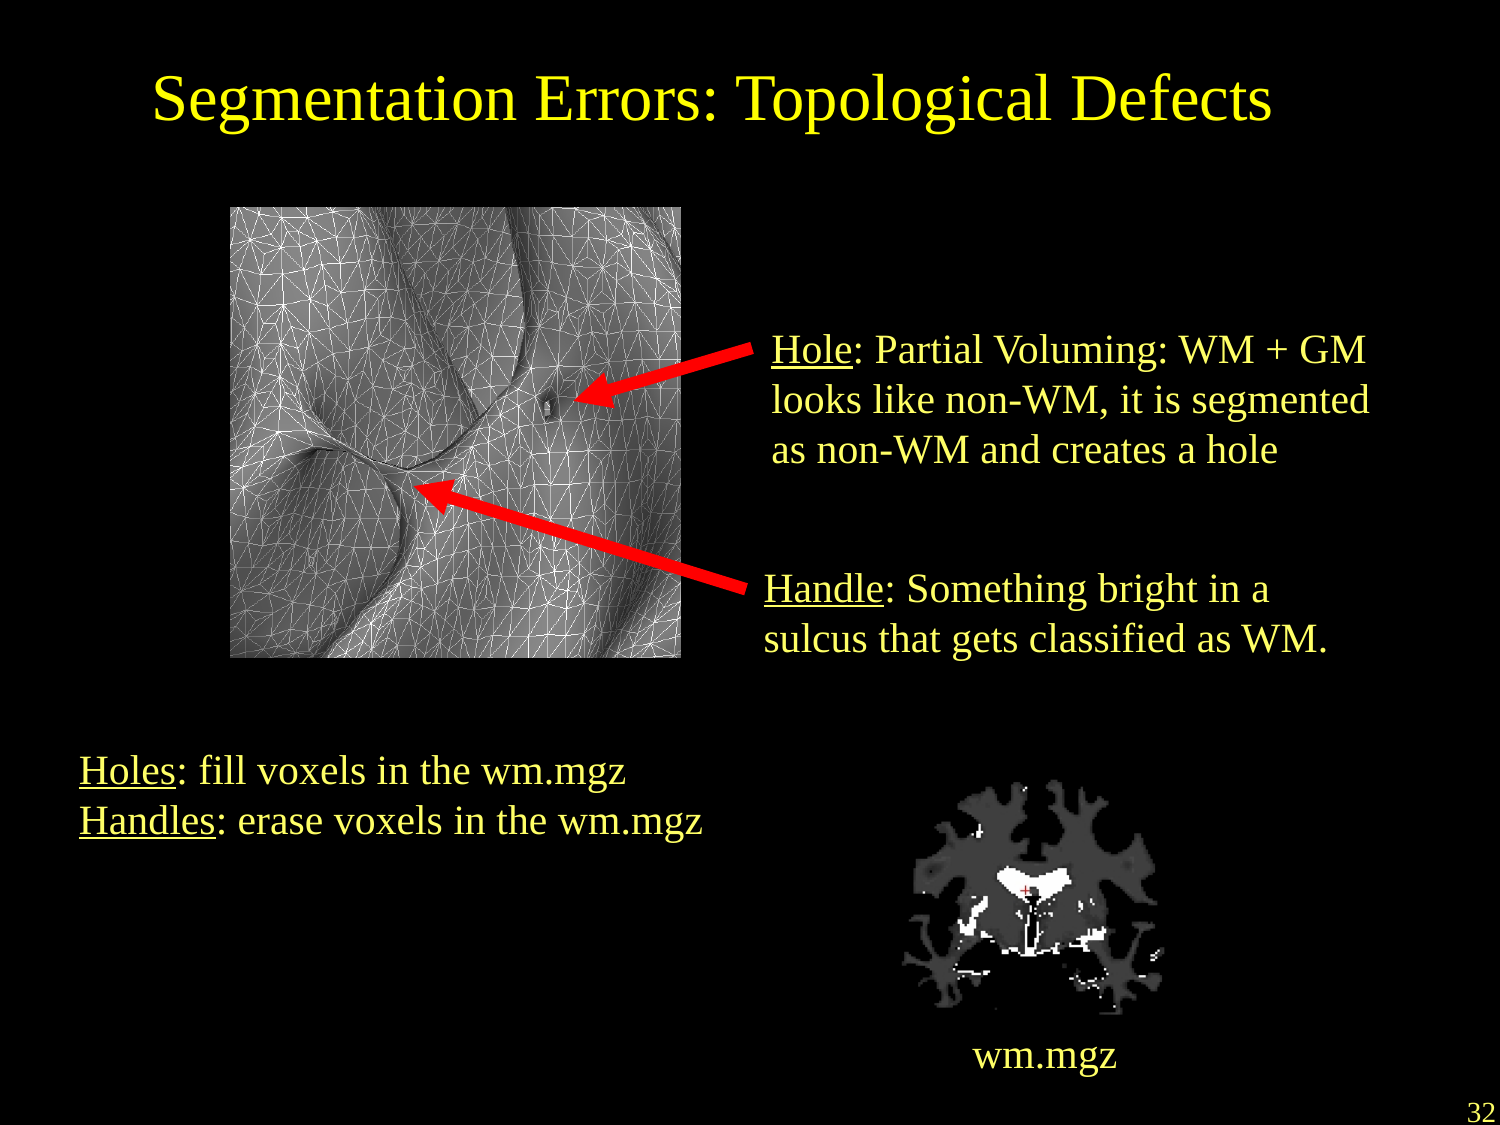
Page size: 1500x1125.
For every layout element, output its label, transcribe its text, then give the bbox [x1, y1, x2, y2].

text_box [573, 347, 753, 402]
picture [876, 738, 1179, 1036]
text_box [413, 485, 747, 590]
text_box wm.mgz [957, 1043, 1133, 1094]
text_box Holes: fill voxels in the wm.mgz Handles: erase voxels in the wm.mgz [63, 735, 766, 851]
text_box 32 [1198, 1085, 1500, 1125]
title Segmentation Errors: Topological Defects [76, 0, 1352, 188]
picture [229, 207, 681, 658]
text_box Hole: Partial Voluming: WM + GM looks like non-WM, it is segmented as non-WM and creates a hole [756, 314, 1404, 480]
text_box Handle: Something bright in a sulcus that gets classified as WM. [748, 553, 1396, 669]
